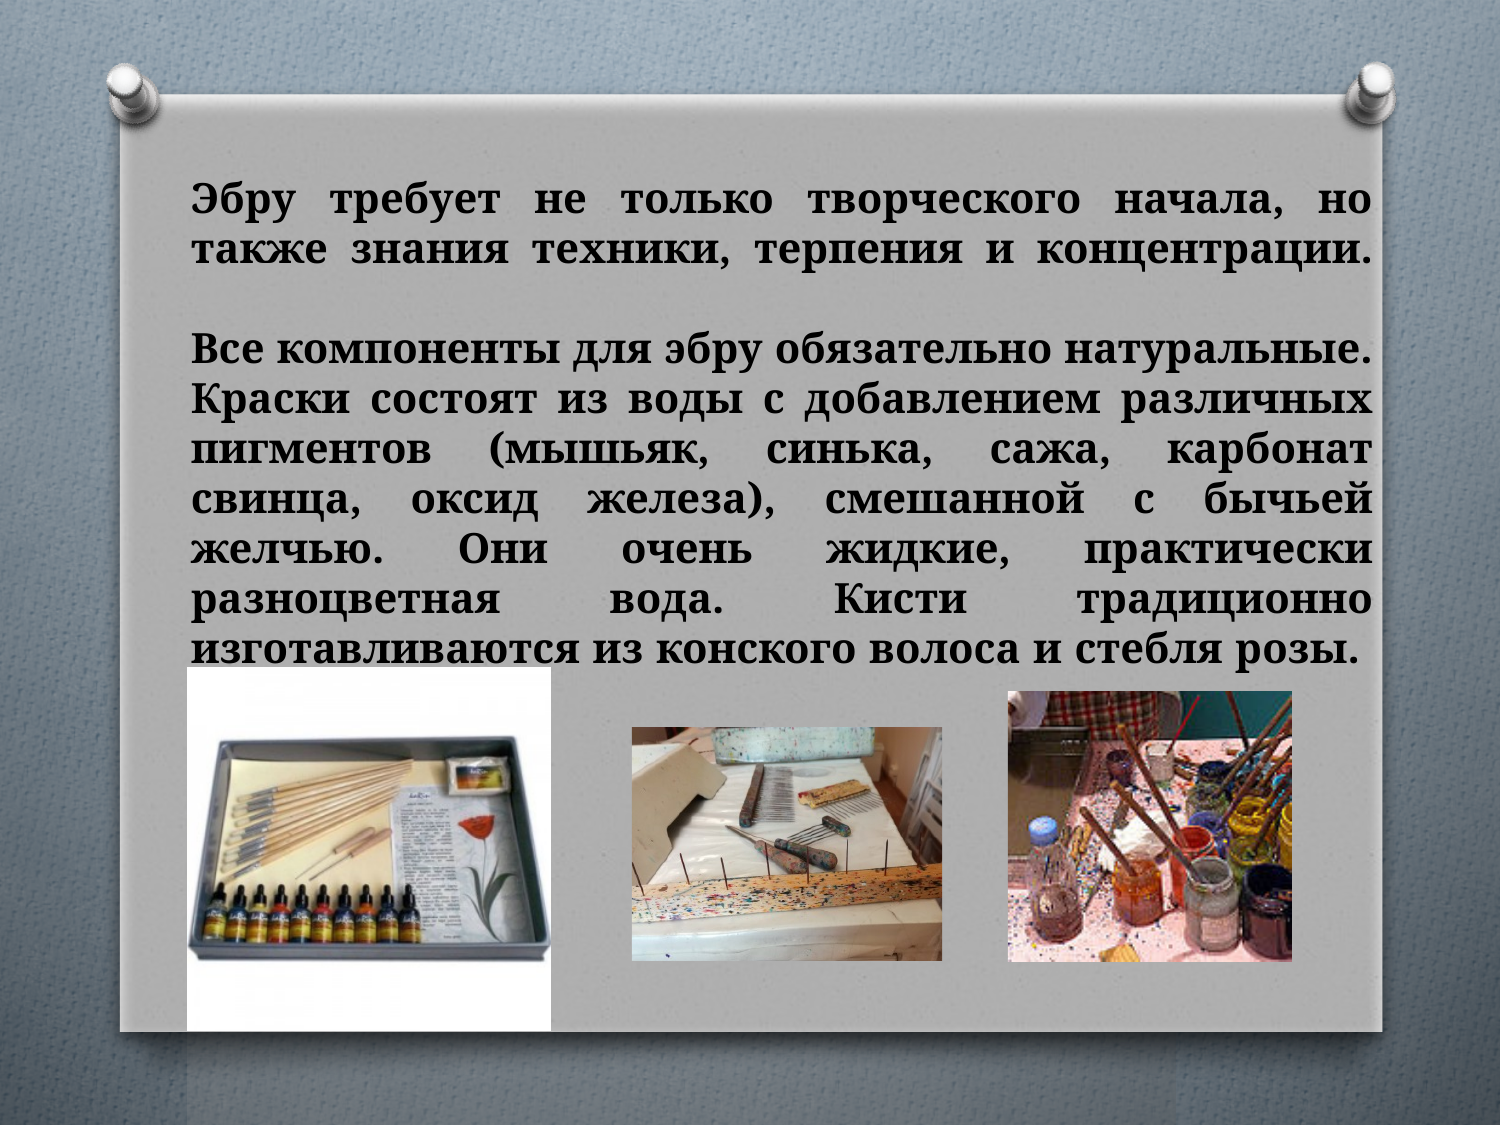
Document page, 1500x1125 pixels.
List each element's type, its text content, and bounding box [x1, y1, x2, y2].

picture [631, 727, 943, 962]
title Эбру требует не только творческого начала, но также знания техники, терпения и концентрации. Все компоненты для эбру обязательно натуральные. Краски состоят из воды с добавлением различных пигментов (мышьяк, синька, сажа, карбонат свинца, оксид железа), смешанной с бычьей желчью. Они очень жидкие, практически разноцветная вода. Кисти традиционно изготавливаются из конского волоса и стебля розы. [175, 101, 1388, 752]
picture [1317, 35, 1439, 142]
picture [75, 29, 198, 153]
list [1007, 691, 1293, 963]
picture [187, 667, 552, 1032]
